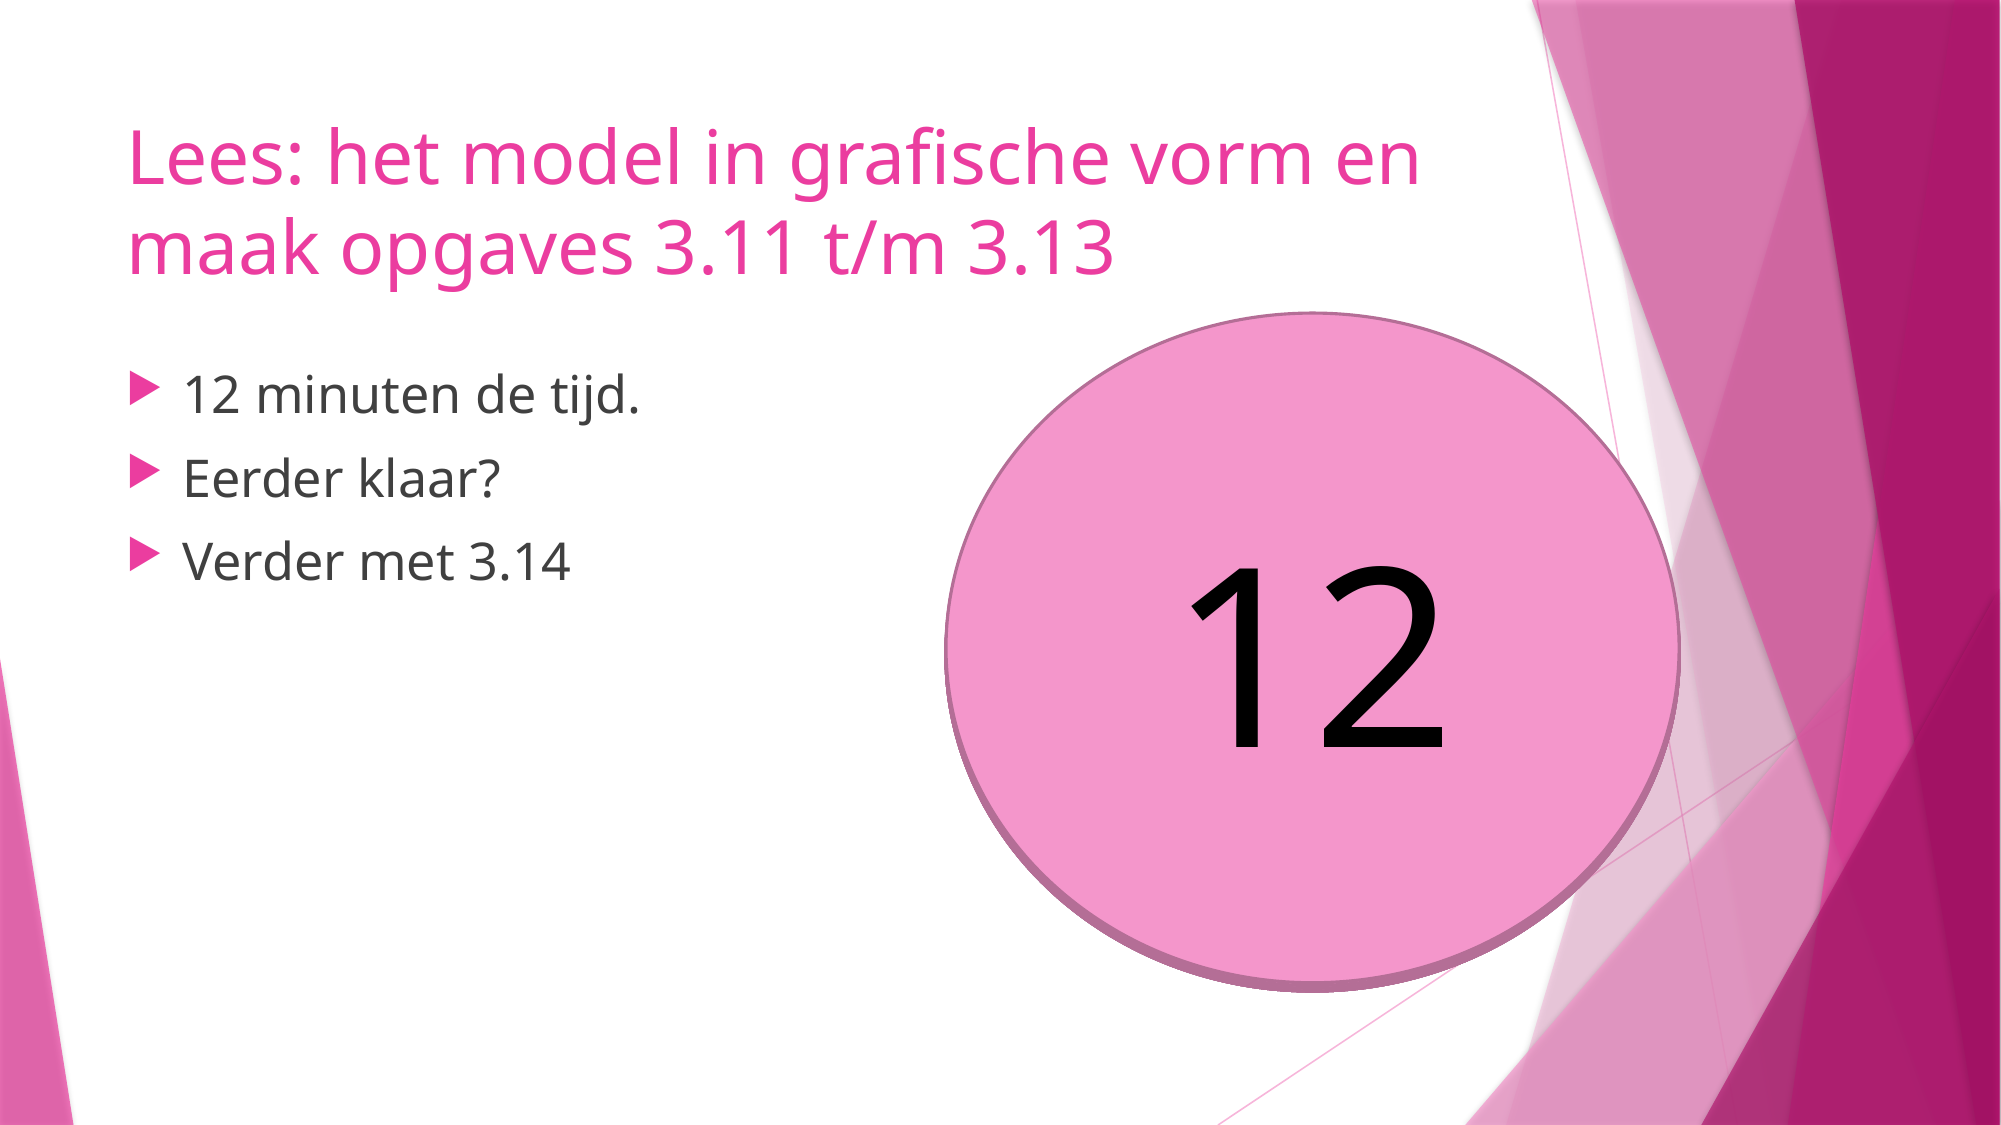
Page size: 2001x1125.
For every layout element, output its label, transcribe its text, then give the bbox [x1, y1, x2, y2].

text_box 7 [961, 748, 1667, 993]
text_box 9 [958, 742, 1668, 990]
text_box 12 [944, 311, 1681, 985]
list 12 minuten de tijd. Eerder klaar? Verder met 3.14 [111, 354, 774, 992]
title Lees: het model in grafische vorm en maak opgaves 3.11 t/m 3.13 [111, 101, 1522, 319]
text_box 11 [957, 736, 1669, 988]
